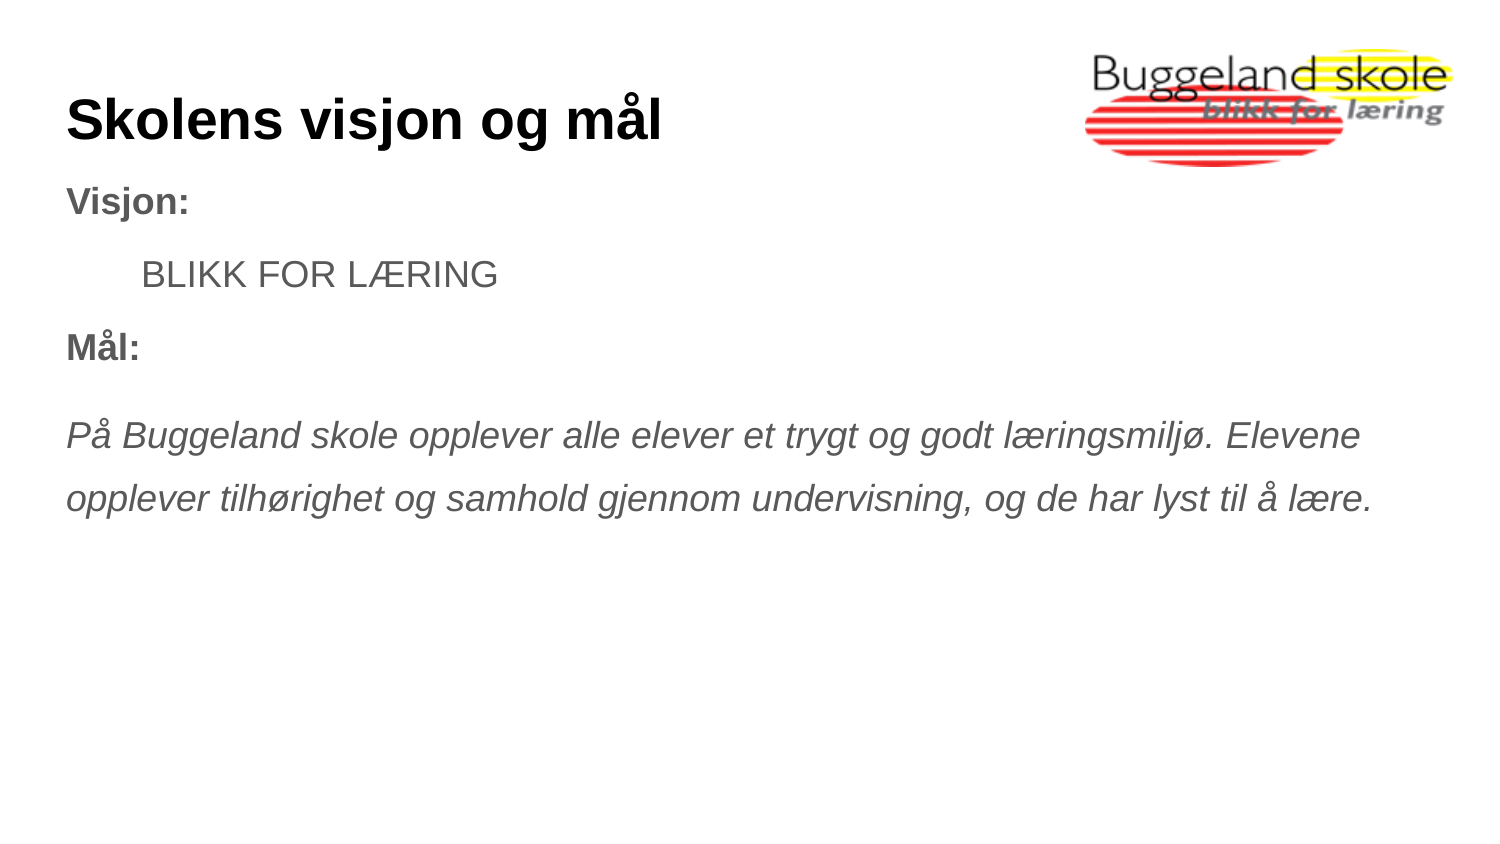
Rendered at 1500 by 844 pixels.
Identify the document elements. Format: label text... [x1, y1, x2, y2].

picture [1084, 49, 1455, 168]
title Skolens visjon og mål [51, 72, 1079, 158]
list Visjon: BLIKK FOR LÆRING Mål: På Buggeland skole opplever alle elever et trygt og godt læringsmiljø. Elevene opplever tilhørighet og samhold gjennom undervisning, og de har lyst til å lære. [51, 158, 1449, 750]
